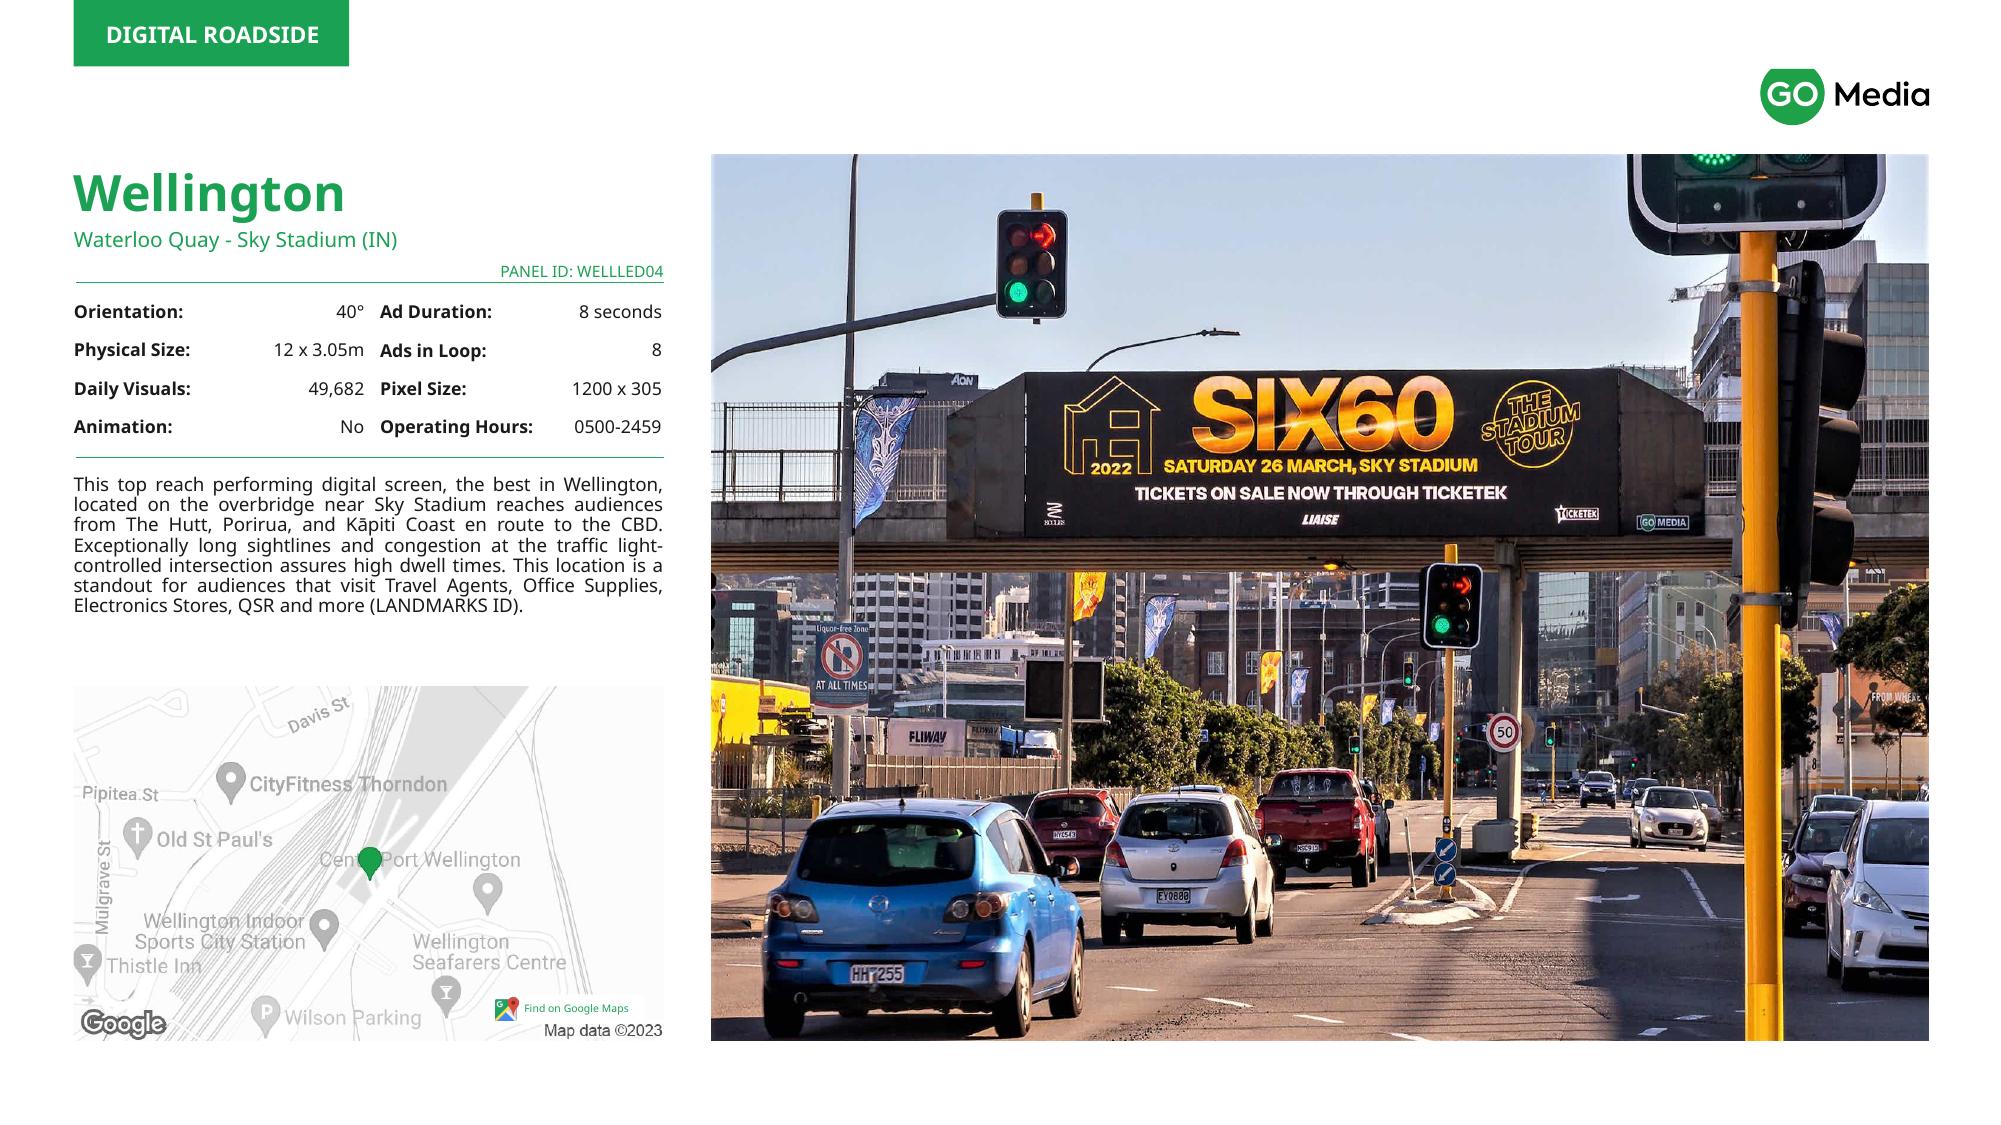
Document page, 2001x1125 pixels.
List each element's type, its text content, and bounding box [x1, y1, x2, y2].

text_box 40° 12 x 3.05m 49,682 No [200, 295, 380, 443]
picture [73, 686, 665, 1041]
text_box 8 seconds 8 1200 x 305 0500-2459 [477, 295, 678, 443]
text_box Ad Duration: Ads in Loop: Pixel Size: Operating Hours: [380, 295, 477, 441]
title Wellington [59, 154, 664, 221]
subtitle Waterloo Quay - Sky Stadium (IN) [59, 221, 664, 266]
text_box PANEL ID: WELLLED04 [432, 254, 679, 288]
text_box This top reach performing digital screen, the best in Wellington, located on the overbridge near Sky Stadium reaches audiences from The Hutt, Porirua, and Kāpiti Coast en route to the CBD. Exceptionally long sightlines and congestion at the traffic light-controlled intersection assures high dwell times. This location is a standout for audiences that visit Travel Agents, Office Supplies, Electronics Stores, QSR and more (LANDMARKS ID). [58, 468, 678, 663]
picture [711, 154, 1929, 1041]
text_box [489, 994, 652, 1025]
text_box Orientation: Physical Size: Daily Visuals: Animation: [58, 295, 200, 443]
text_box DIGITAL ROADSIDE [90, 13, 335, 56]
picture [1745, 53, 1945, 141]
text_box [73, 0, 350, 67]
